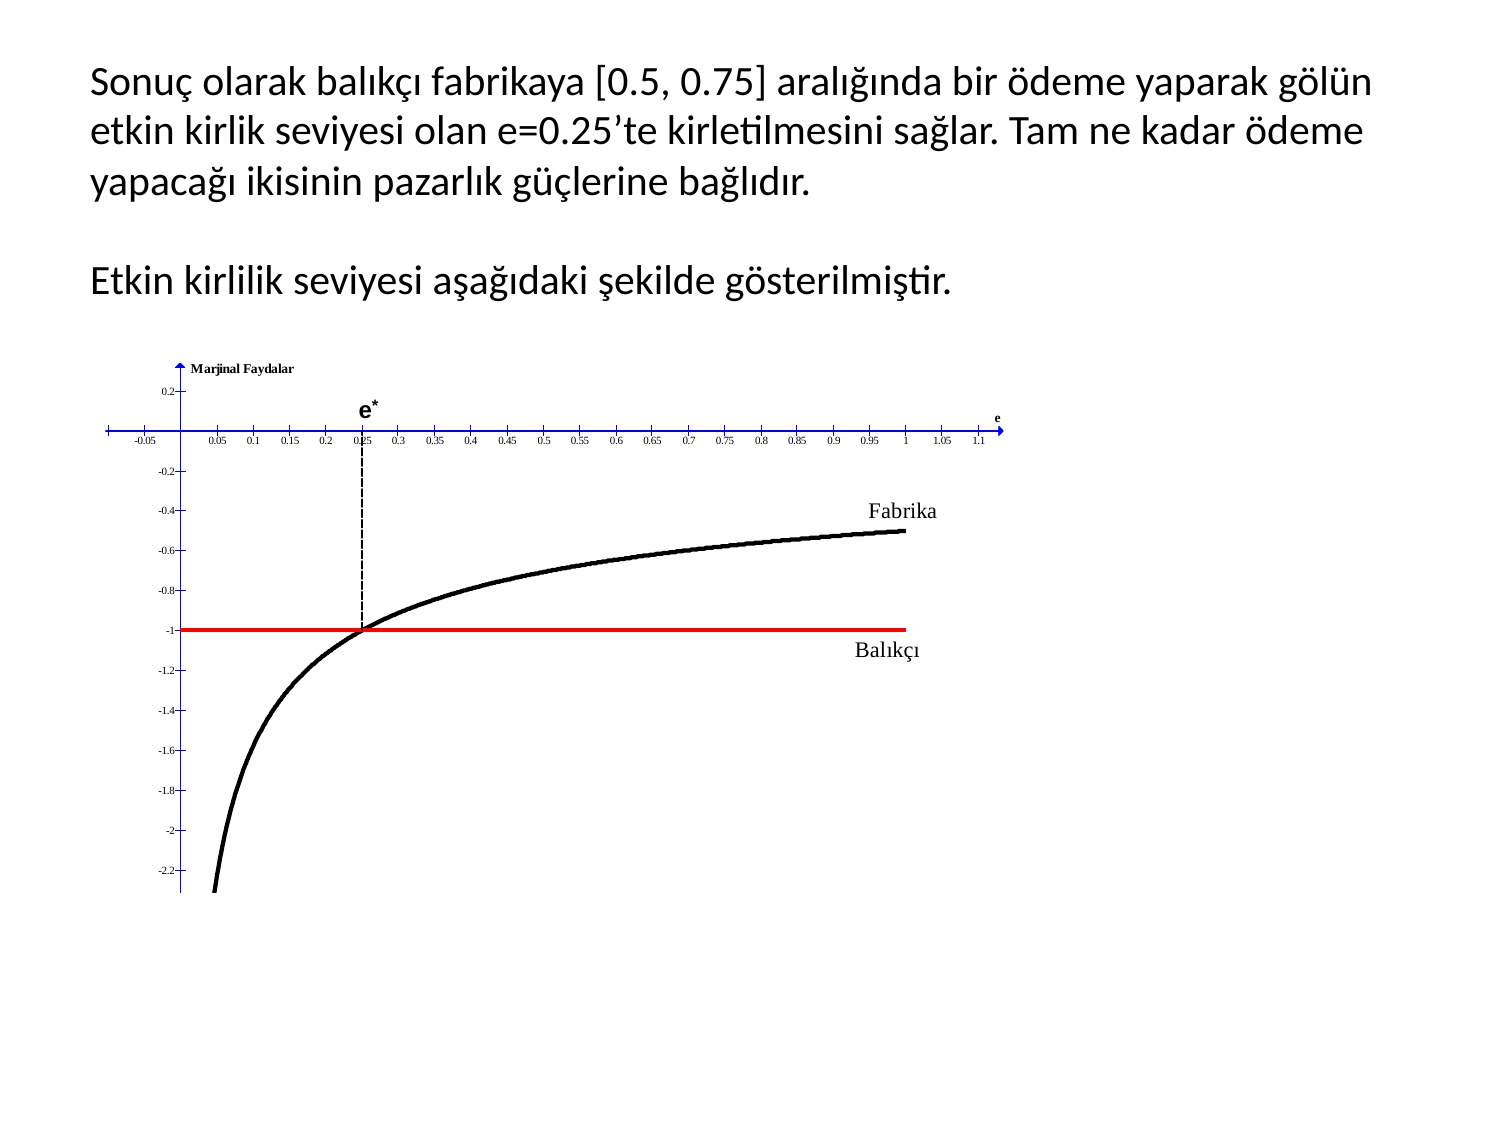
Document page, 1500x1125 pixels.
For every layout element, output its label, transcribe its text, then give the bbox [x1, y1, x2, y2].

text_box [105, 362, 1454, 1125]
title Sonuç olarak balıkçı fabrikaya [0.5, 0.75] aralığında bir ödeme yaparak gölün etkin kirlik seviyesi olan e=0.25’te kirletilmesini sağlar. Tam ne kadar ödeme yapacağı ikisinin pazarlık güçlerine bağlıdır. Etkin kirlilik seviyesi aşağıdaki şekilde gösterilmiştir. [75, 45, 1425, 362]
